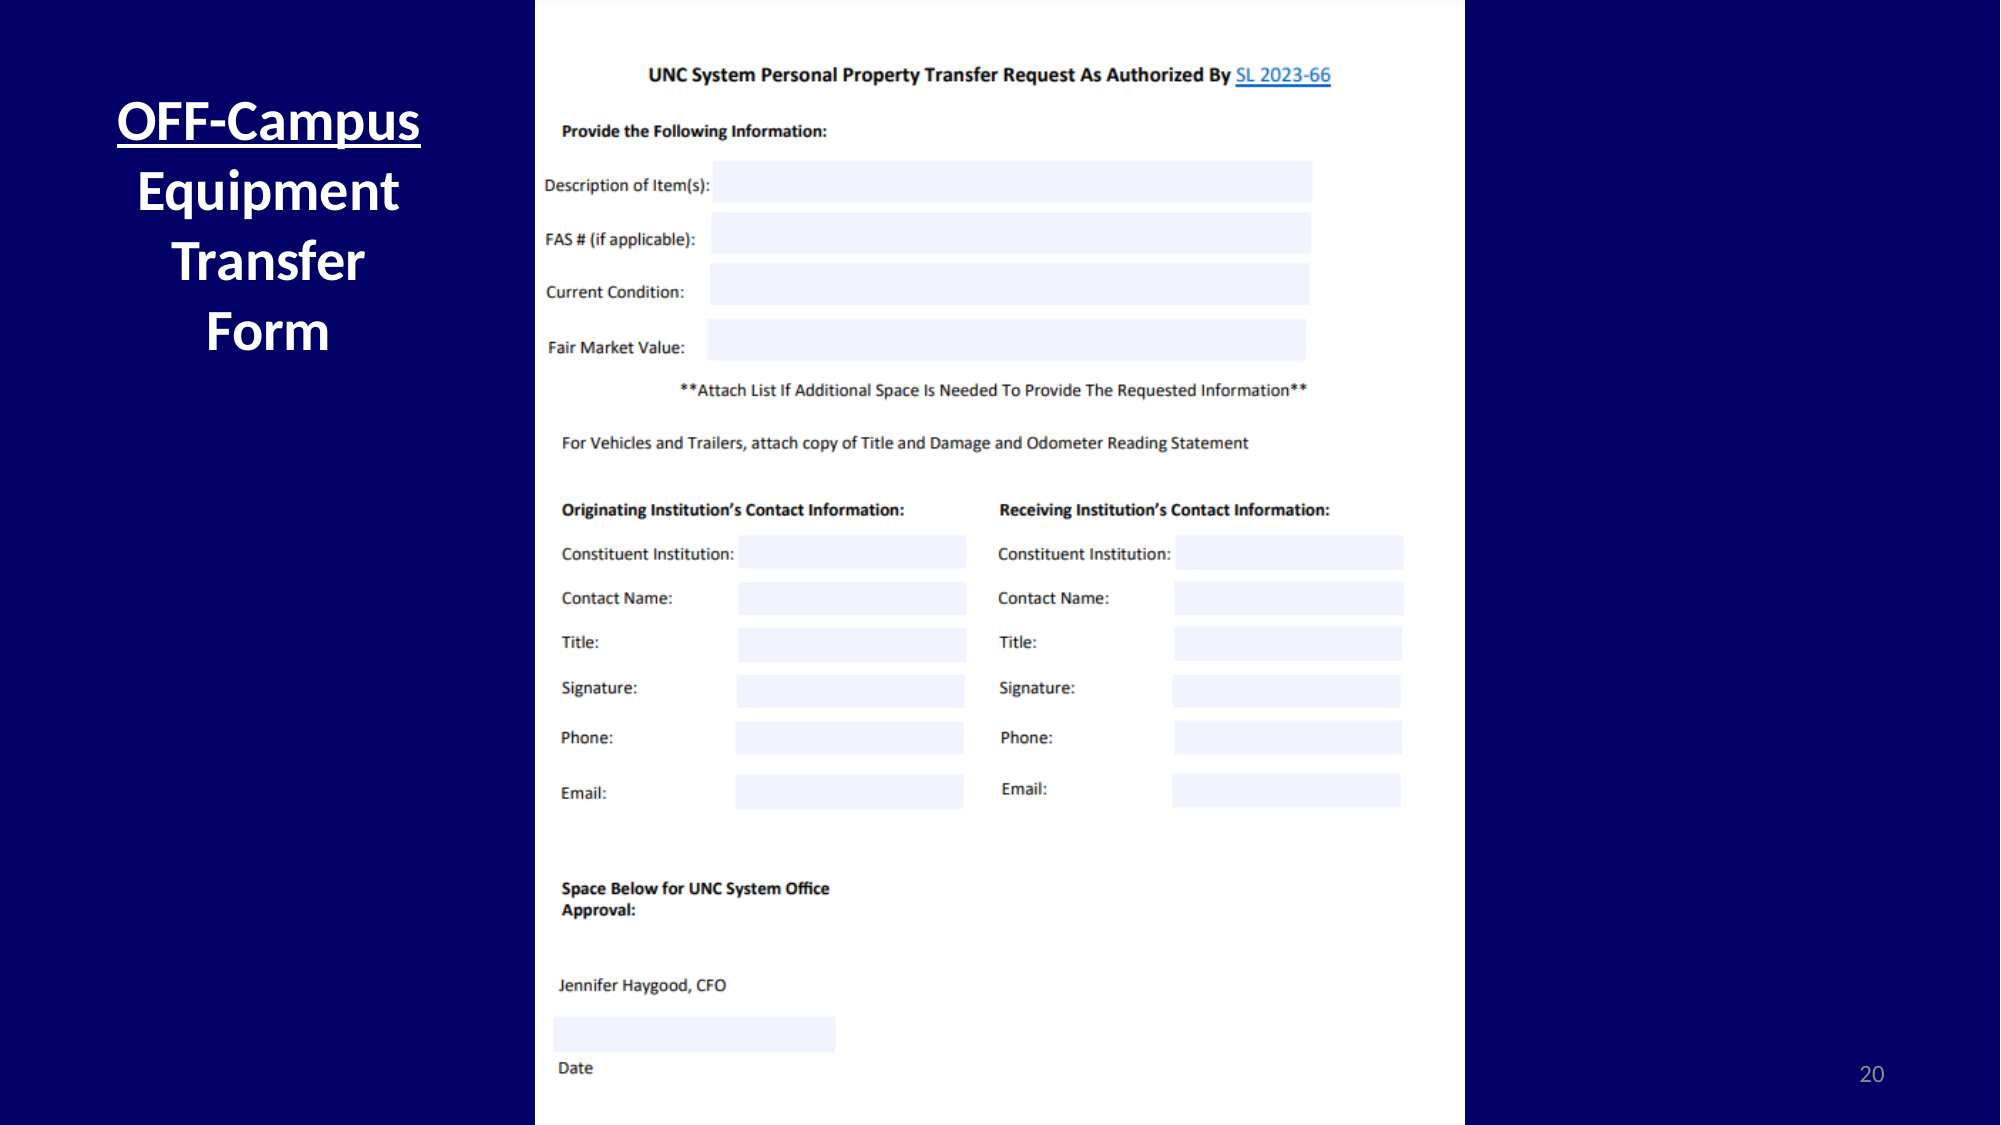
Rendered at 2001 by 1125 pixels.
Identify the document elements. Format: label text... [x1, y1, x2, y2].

picture [535, 0, 1465, 1125]
slide_number 20 [1469, 1042, 1900, 1103]
text_box OFF-Campus Equipment Transfer Form [87, 74, 450, 370]
